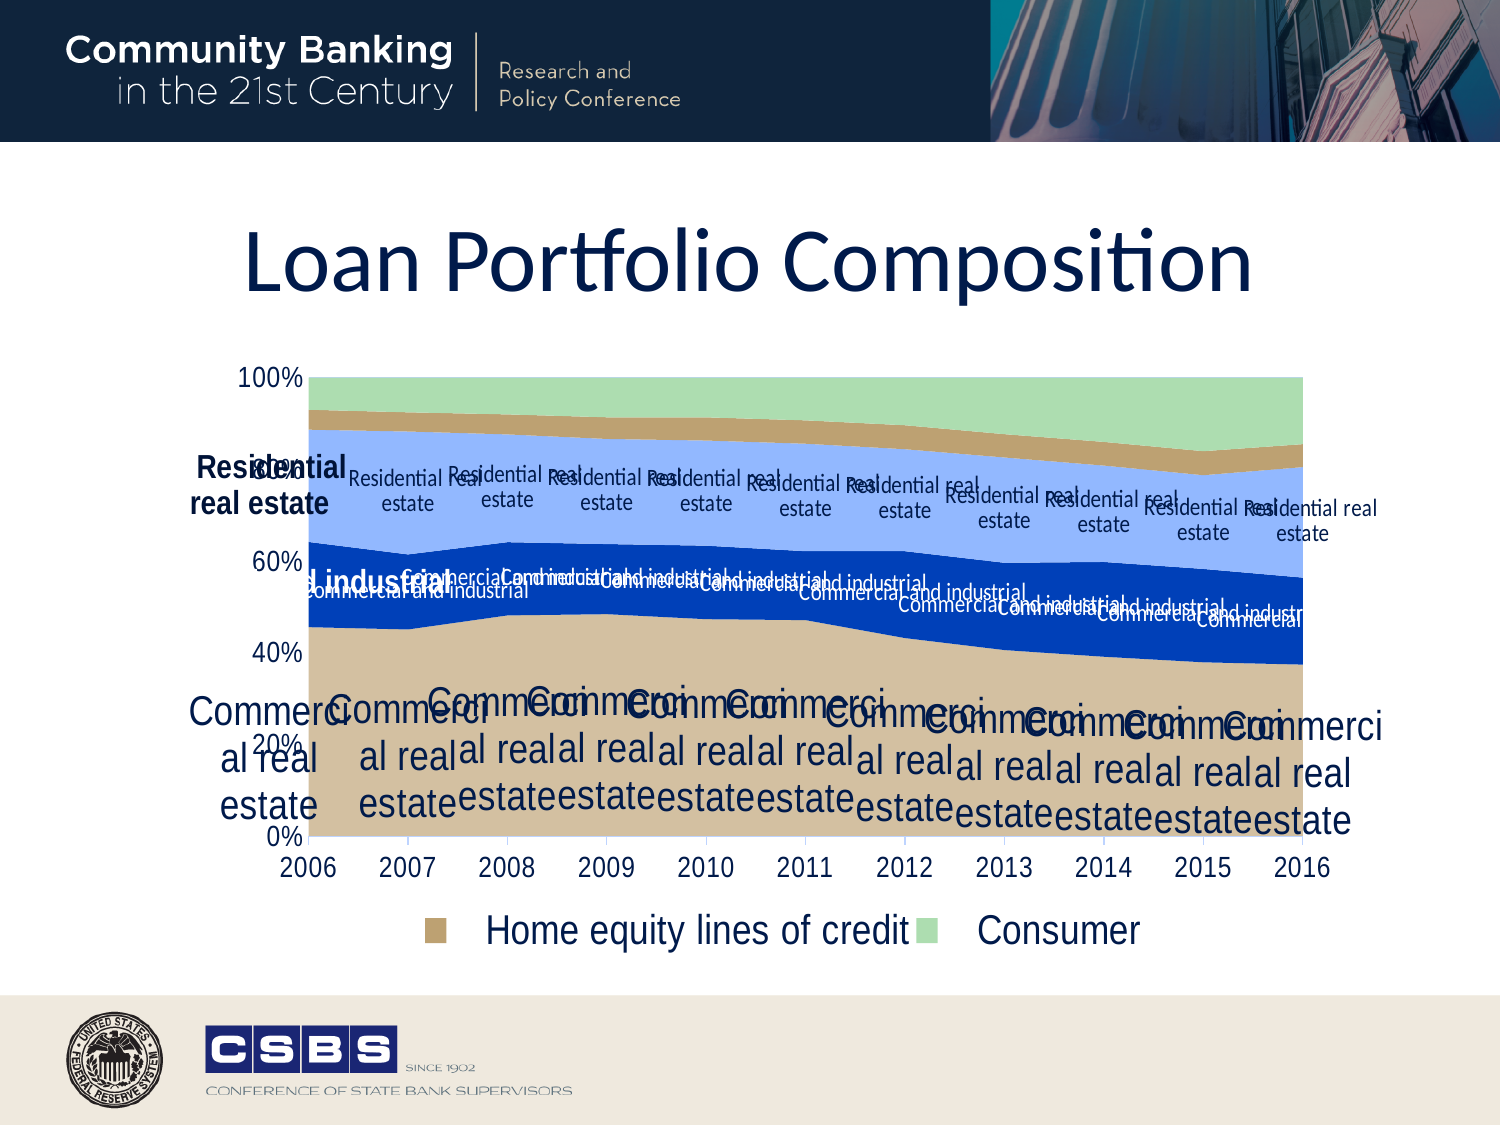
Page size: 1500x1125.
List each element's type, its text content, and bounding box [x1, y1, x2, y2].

picture [0, 0, 1500, 1125]
title Loan Portfolio Composition [75, 161, 1425, 348]
chart [74, 348, 1426, 971]
